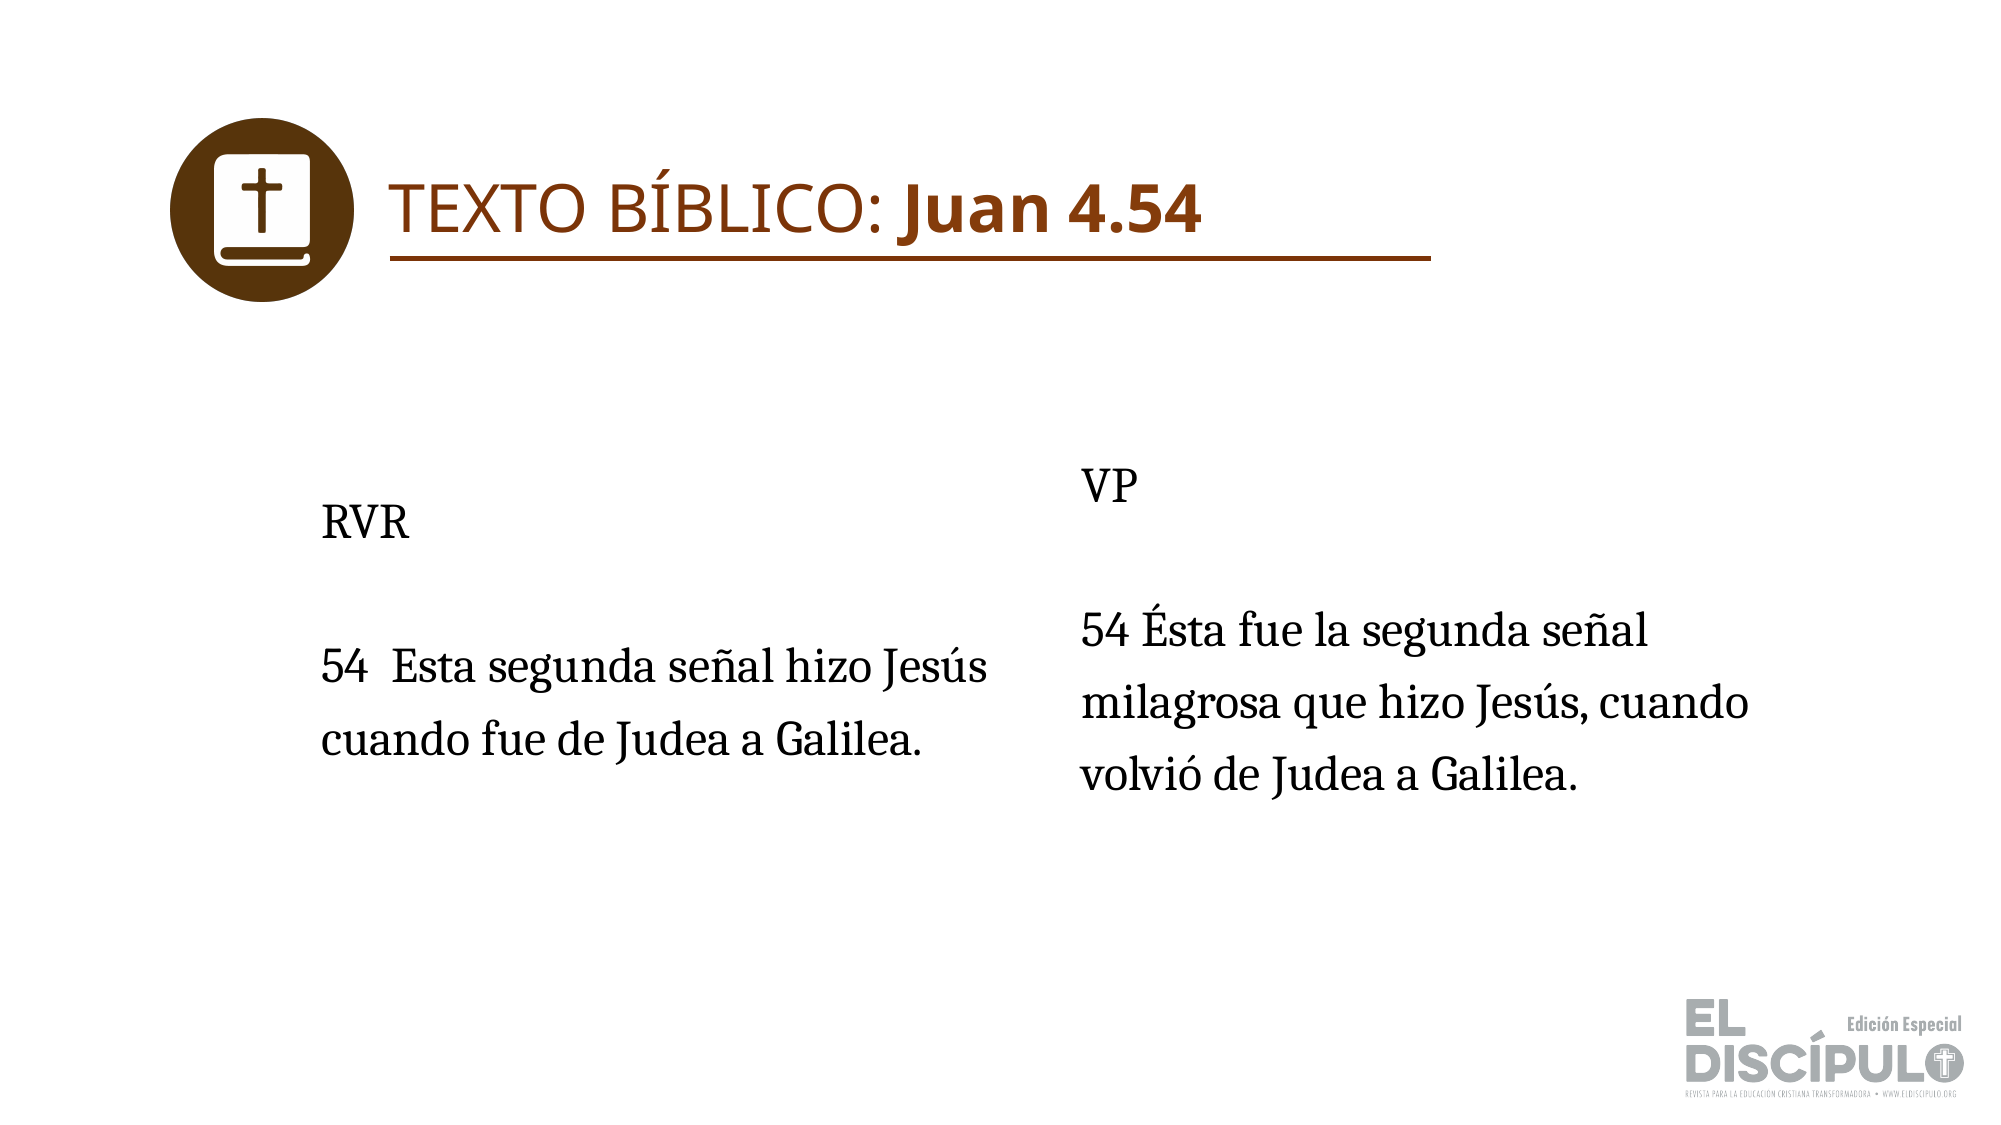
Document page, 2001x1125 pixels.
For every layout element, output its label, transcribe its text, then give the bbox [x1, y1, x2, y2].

picture [169, 118, 354, 303]
text_box RVR 54 Esta segunda señal hizo Jesús cuando fue de Judea a Galilea. [312, 468, 1019, 774]
picture [1685, 999, 1965, 1100]
text_box VP 54 Ésta fue la segunda señal milagrosa que hizo Jesús, cuando volvió de Judea a Galilea. [1073, 432, 1829, 810]
title TEXTO BÍBLICO: Juan 4.54 [380, 161, 1812, 260]
